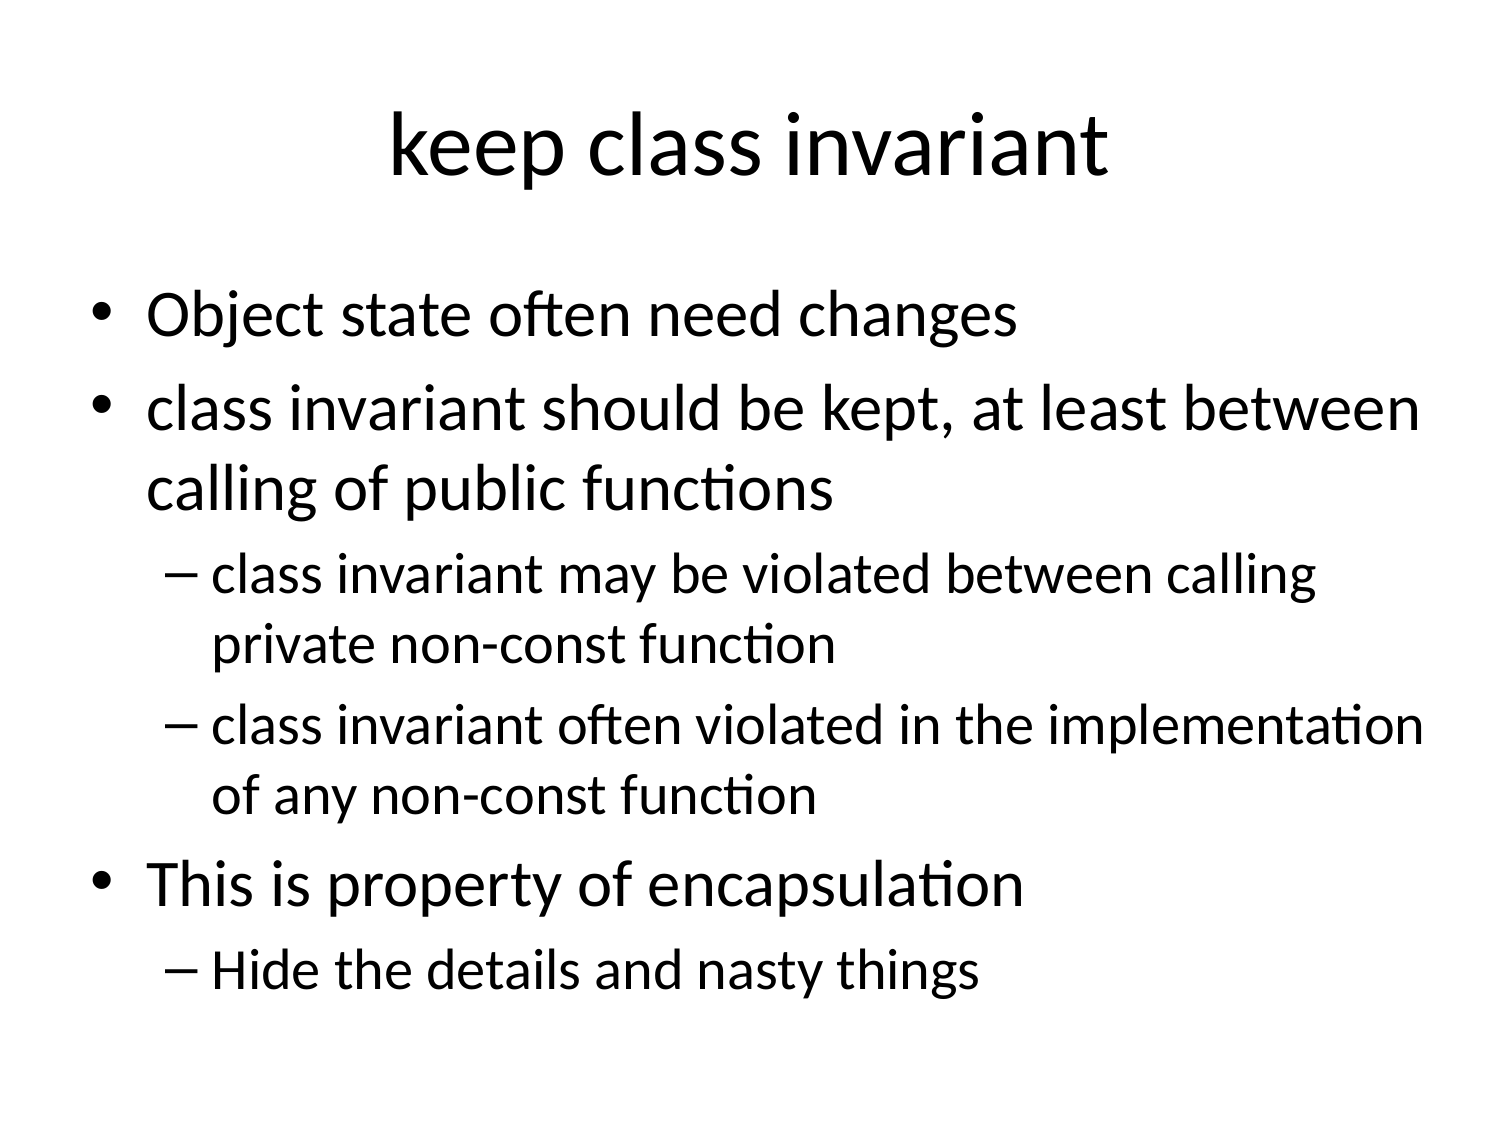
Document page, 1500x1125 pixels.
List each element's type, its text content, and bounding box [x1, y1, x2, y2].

list Object state often need changes class invariant should be kept, at least between calling of public functions class invariant may be violated between calling private non-const function class invariant often violated in the implementation of any non-const function This is property of encapsulation Hide the details and nasty things [75, 262, 1463, 1059]
title keep class invariant [75, 45, 1425, 233]
